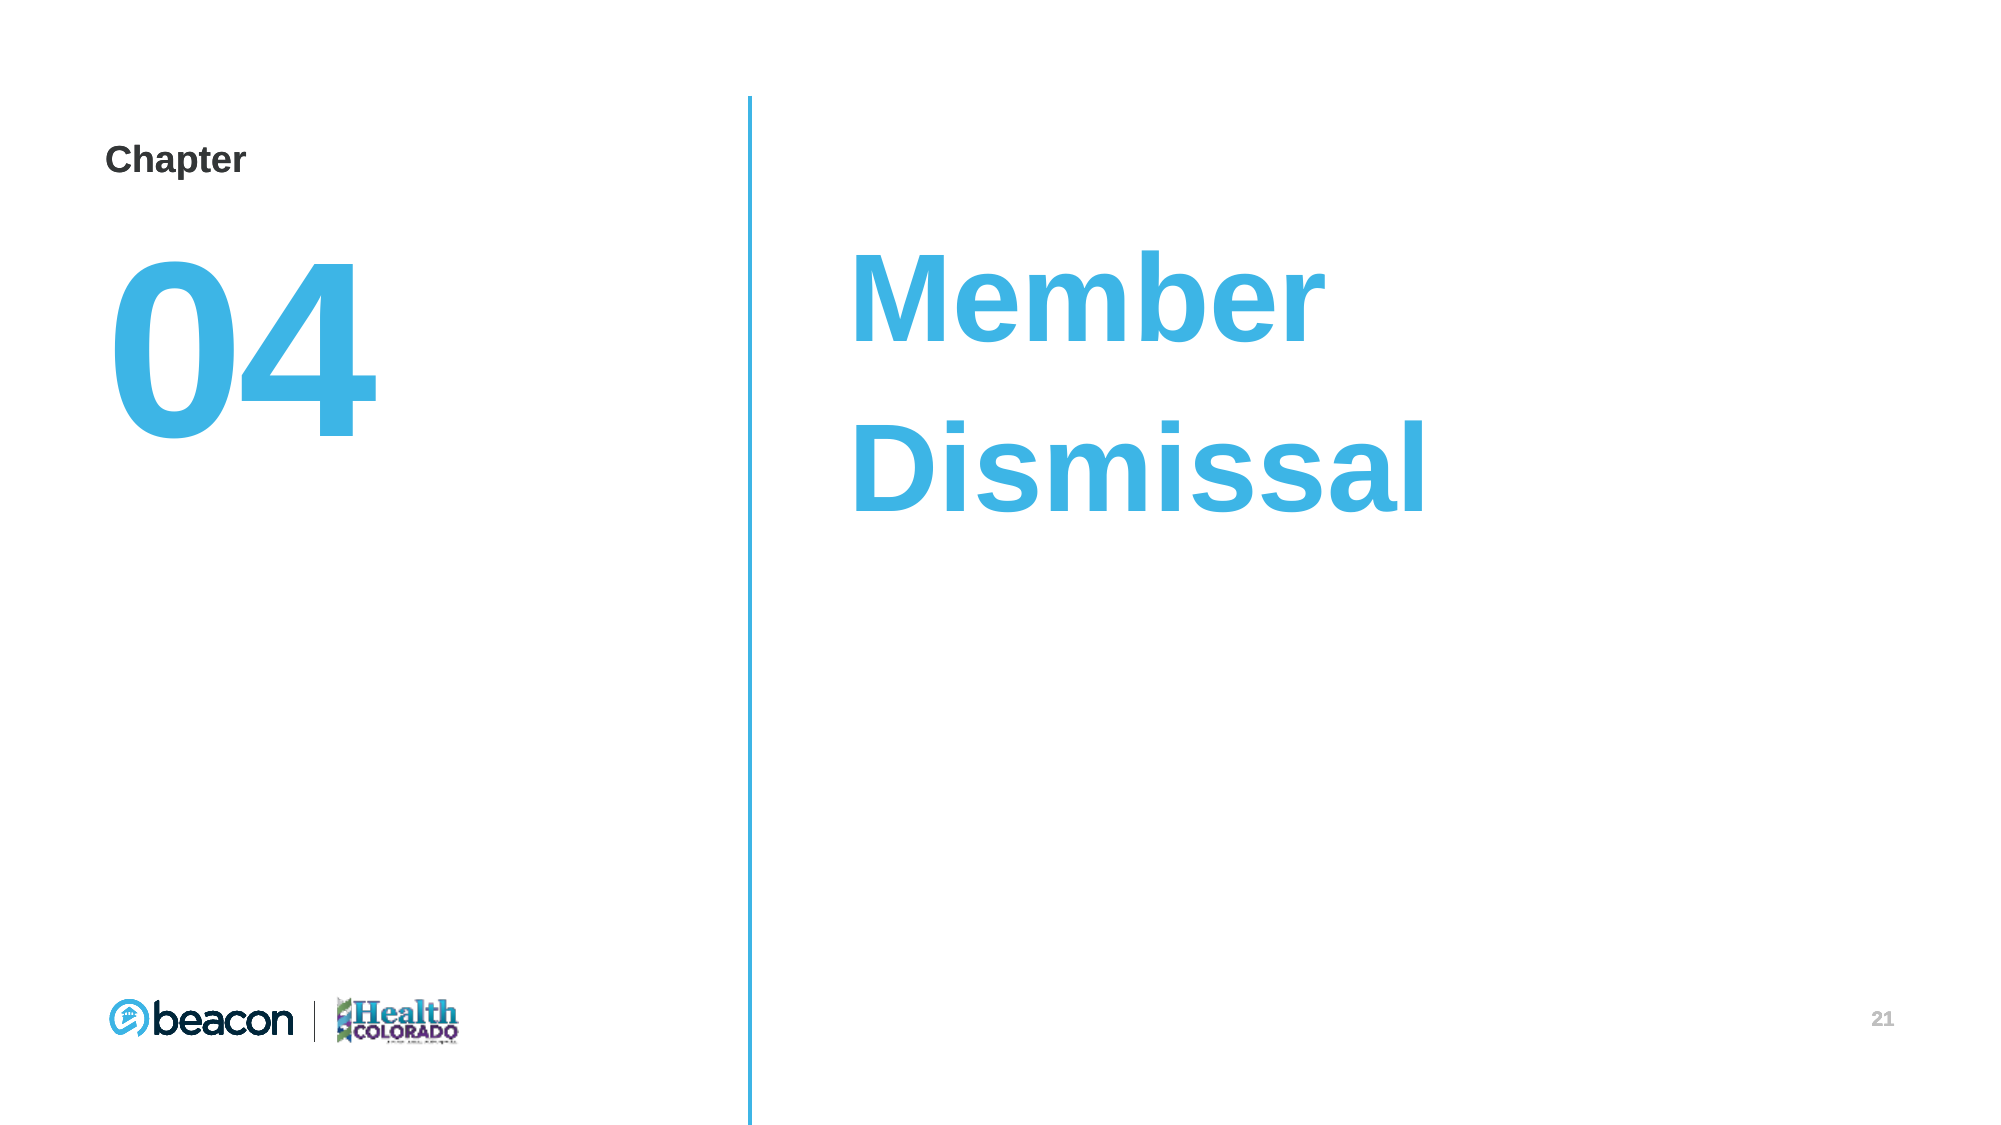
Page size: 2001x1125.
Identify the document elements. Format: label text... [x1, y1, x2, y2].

picture [336, 995, 459, 1046]
list Member Dismissal [848, 195, 1757, 713]
list 04 [105, 195, 411, 506]
